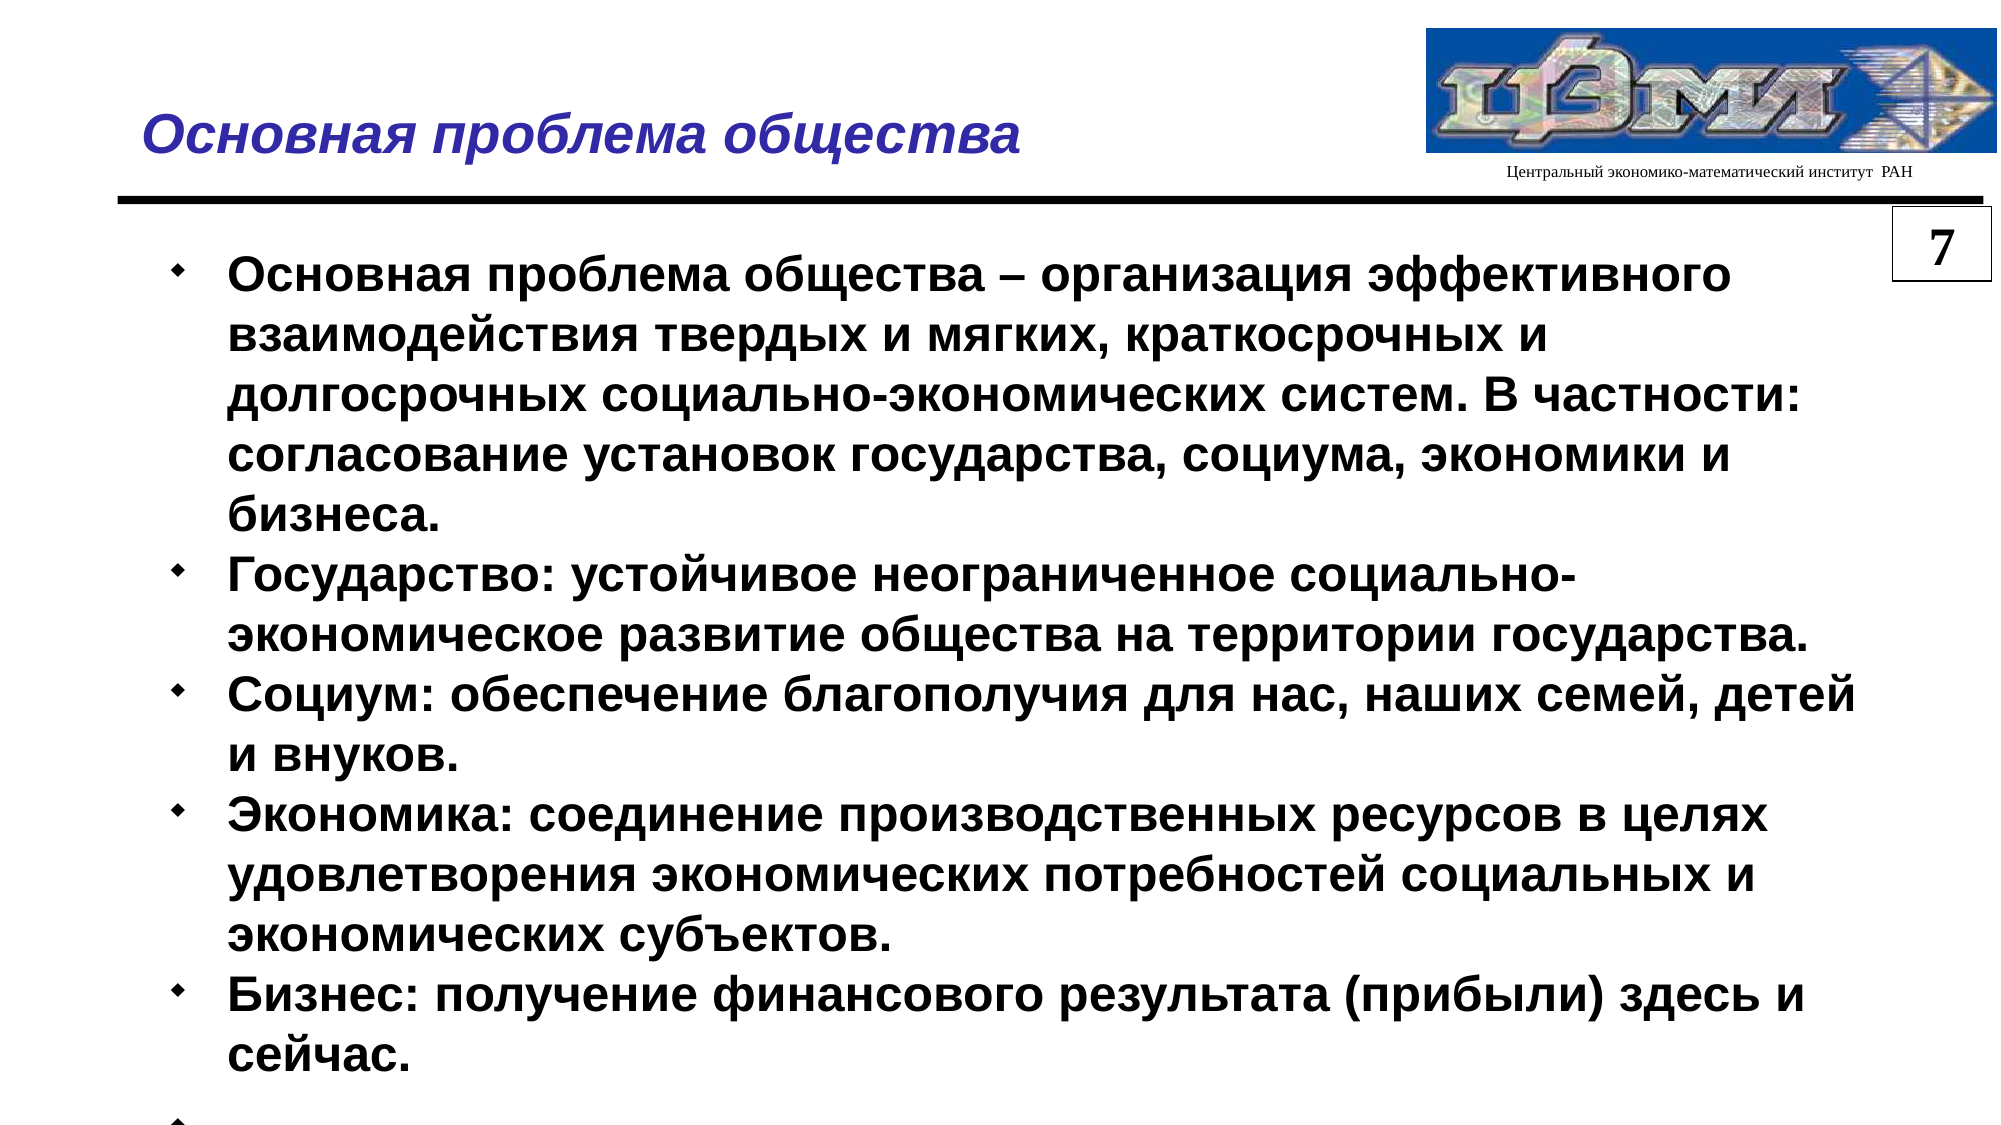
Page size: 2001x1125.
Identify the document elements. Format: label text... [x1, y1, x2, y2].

slide_number 7 [1892, 206, 1992, 282]
text_box Основная проблема общества [126, 10, 1213, 173]
list Основная проблема общества – организация эффективного взаимодействия твердых и мягких, краткосрочных и долгосрочных социально-экономических систем. В частности: согласование установок государства, социума, экономики и бизнеса. Государство: устойчивое неограниченное социально-экономическое развитие общества на территории государства. Социум: обеспечение благополучия для нас, наших семей, детей и внуков. Экономика: соединение производственных ресурсов в целях удовлетворения экономических потребностей социальных и экономических субъектов. Бизнес: получение финансового результата (прибыли) здесь и сейчас. [155, 209, 1874, 1125]
picture [1426, 28, 1997, 153]
